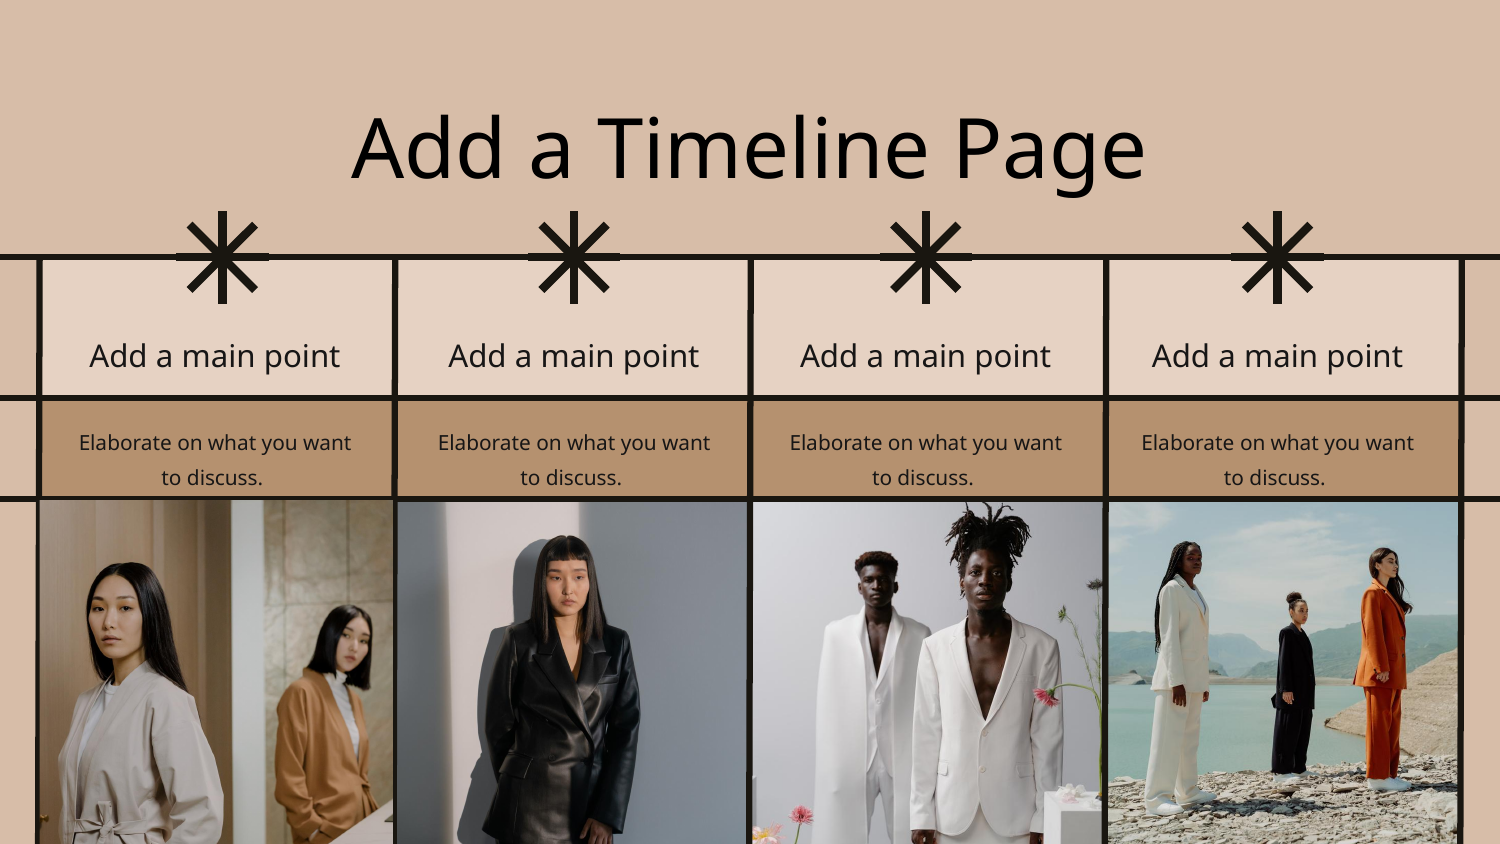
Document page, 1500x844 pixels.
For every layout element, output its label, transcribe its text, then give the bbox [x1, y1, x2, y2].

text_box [879, 210, 973, 304]
picture [396, 500, 748, 844]
text_box Add a Timeline Page [886, 95, 1416, 196]
picture [39, 500, 394, 844]
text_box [175, 210, 269, 304]
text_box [627, 409, 743, 497]
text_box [757, 269, 882, 397]
text_box Add a main point [1139, 321, 1416, 374]
text_box Add a main point [77, 321, 353, 374]
text_box Elaborate on what you want to discuss. [77, 419, 353, 490]
text_box Elaborate on what you want to discuss. [886, 419, 1064, 490]
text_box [757, 409, 882, 497]
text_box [627, 269, 743, 397]
text_box Add a main point [436, 321, 621, 374]
text_box Add a main point [886, 321, 1064, 374]
picture [751, 500, 1104, 844]
text_box Elaborate on what you want to discuss. [1139, 419, 1416, 490]
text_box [527, 210, 621, 304]
text_box Add a Timeline Page [84, 95, 621, 196]
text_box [627, 0, 882, 256]
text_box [1231, 210, 1324, 304]
text_box Elaborate on what you want to discuss. [436, 419, 621, 490]
picture [1107, 500, 1459, 844]
